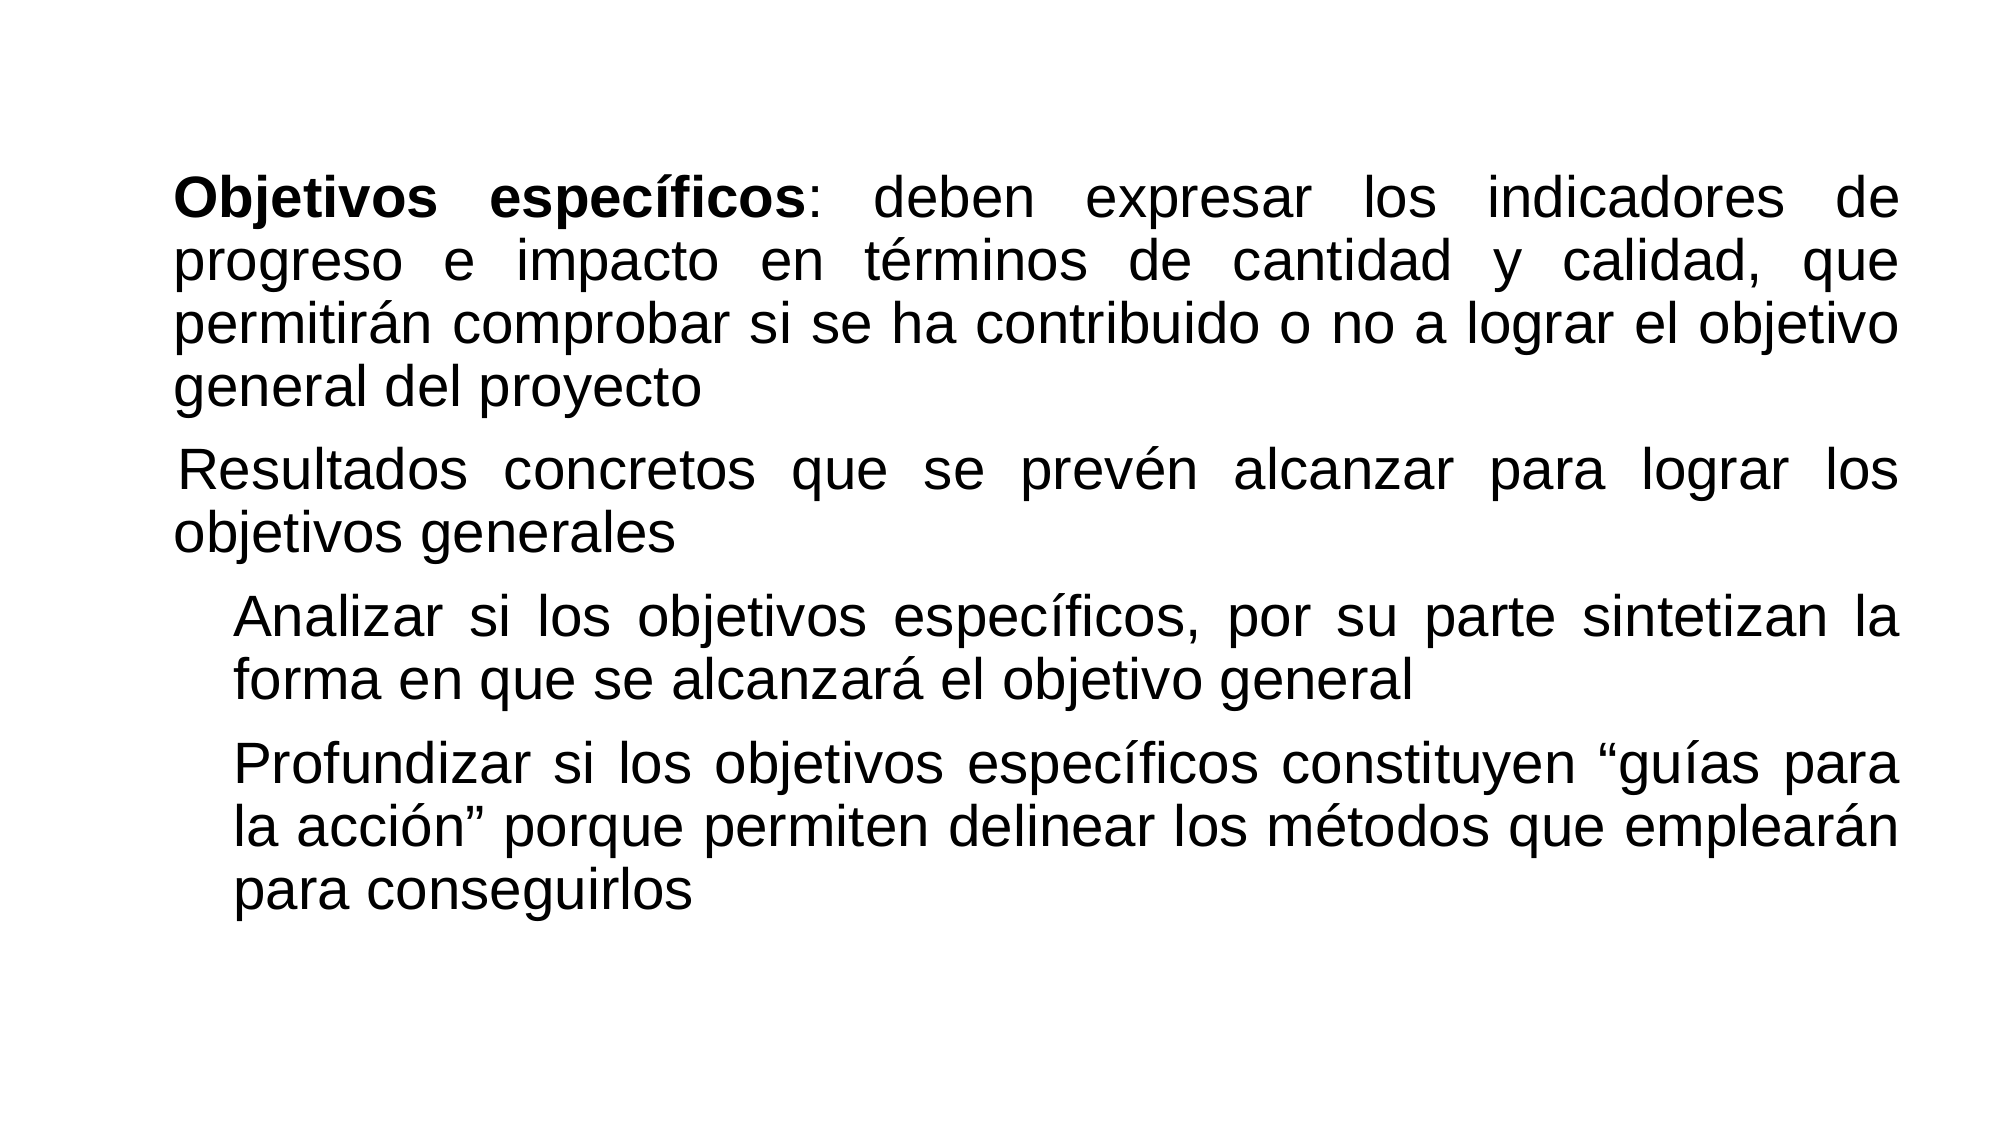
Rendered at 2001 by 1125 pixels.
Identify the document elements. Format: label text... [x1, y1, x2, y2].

subtitle Objetivos específicos: deben expresar los indicadores de progreso e impacto en términos de cantidad y calidad, que permitirán comprobar si se ha contribuido o no a lograr el objetivo general del proyecto Resultados concretos que se prevén alcanzar para lograr los objetivos generales Analizar si los objetivos específicos, por su parte sintetizan la forma en que se alcanzará el objetivo general Profundizar si los objetivos específicos constituyen “guías para la acción” porque permiten delinear los métodos que emplearán para conseguirlos [158, 159, 1918, 966]
